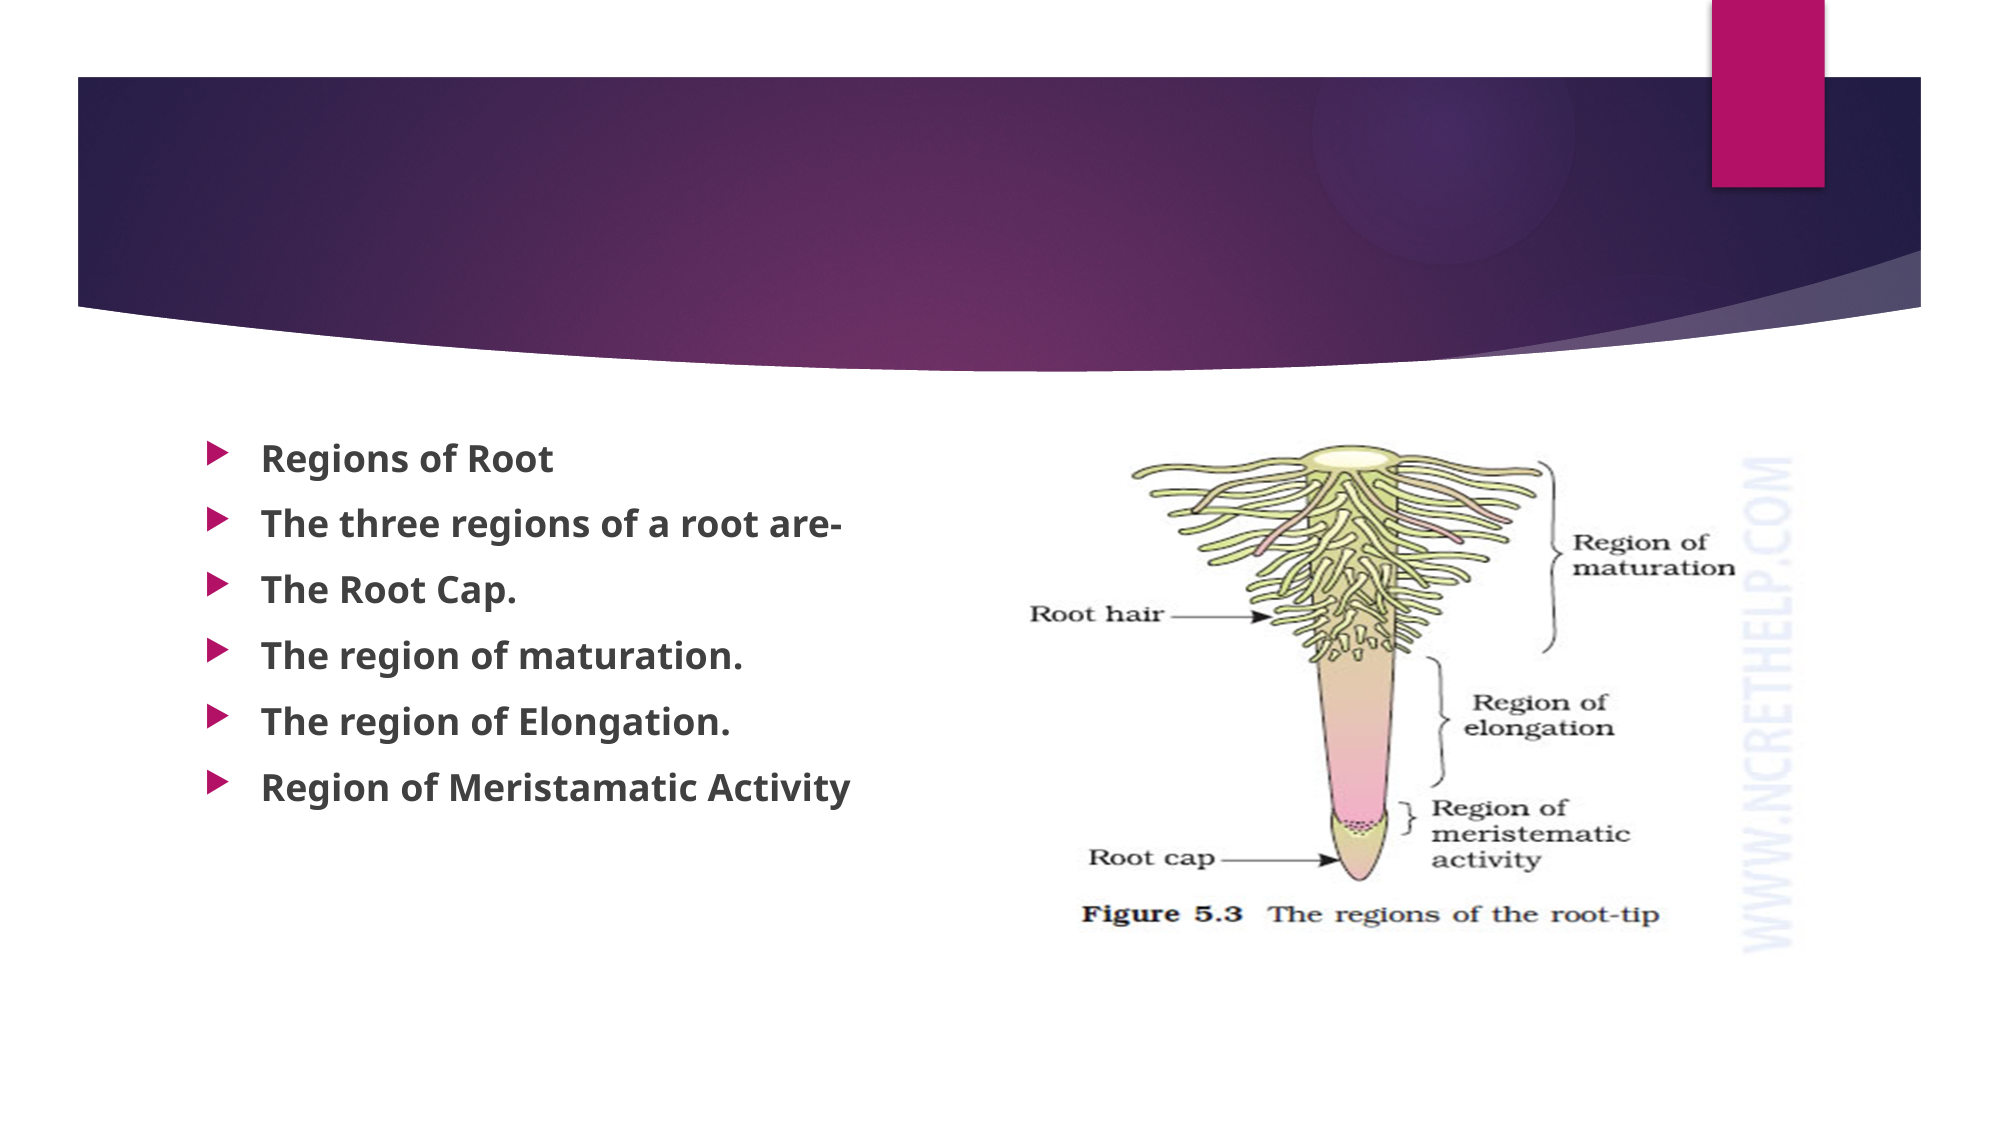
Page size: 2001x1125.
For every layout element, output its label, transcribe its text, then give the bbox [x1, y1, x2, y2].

list Regions of Root The three regions of a root are- The Root Cap. The region of maturation. The region of Elongation. Region of Meristamatic Activity [189, 427, 1024, 988]
picture [1026, 426, 1830, 989]
